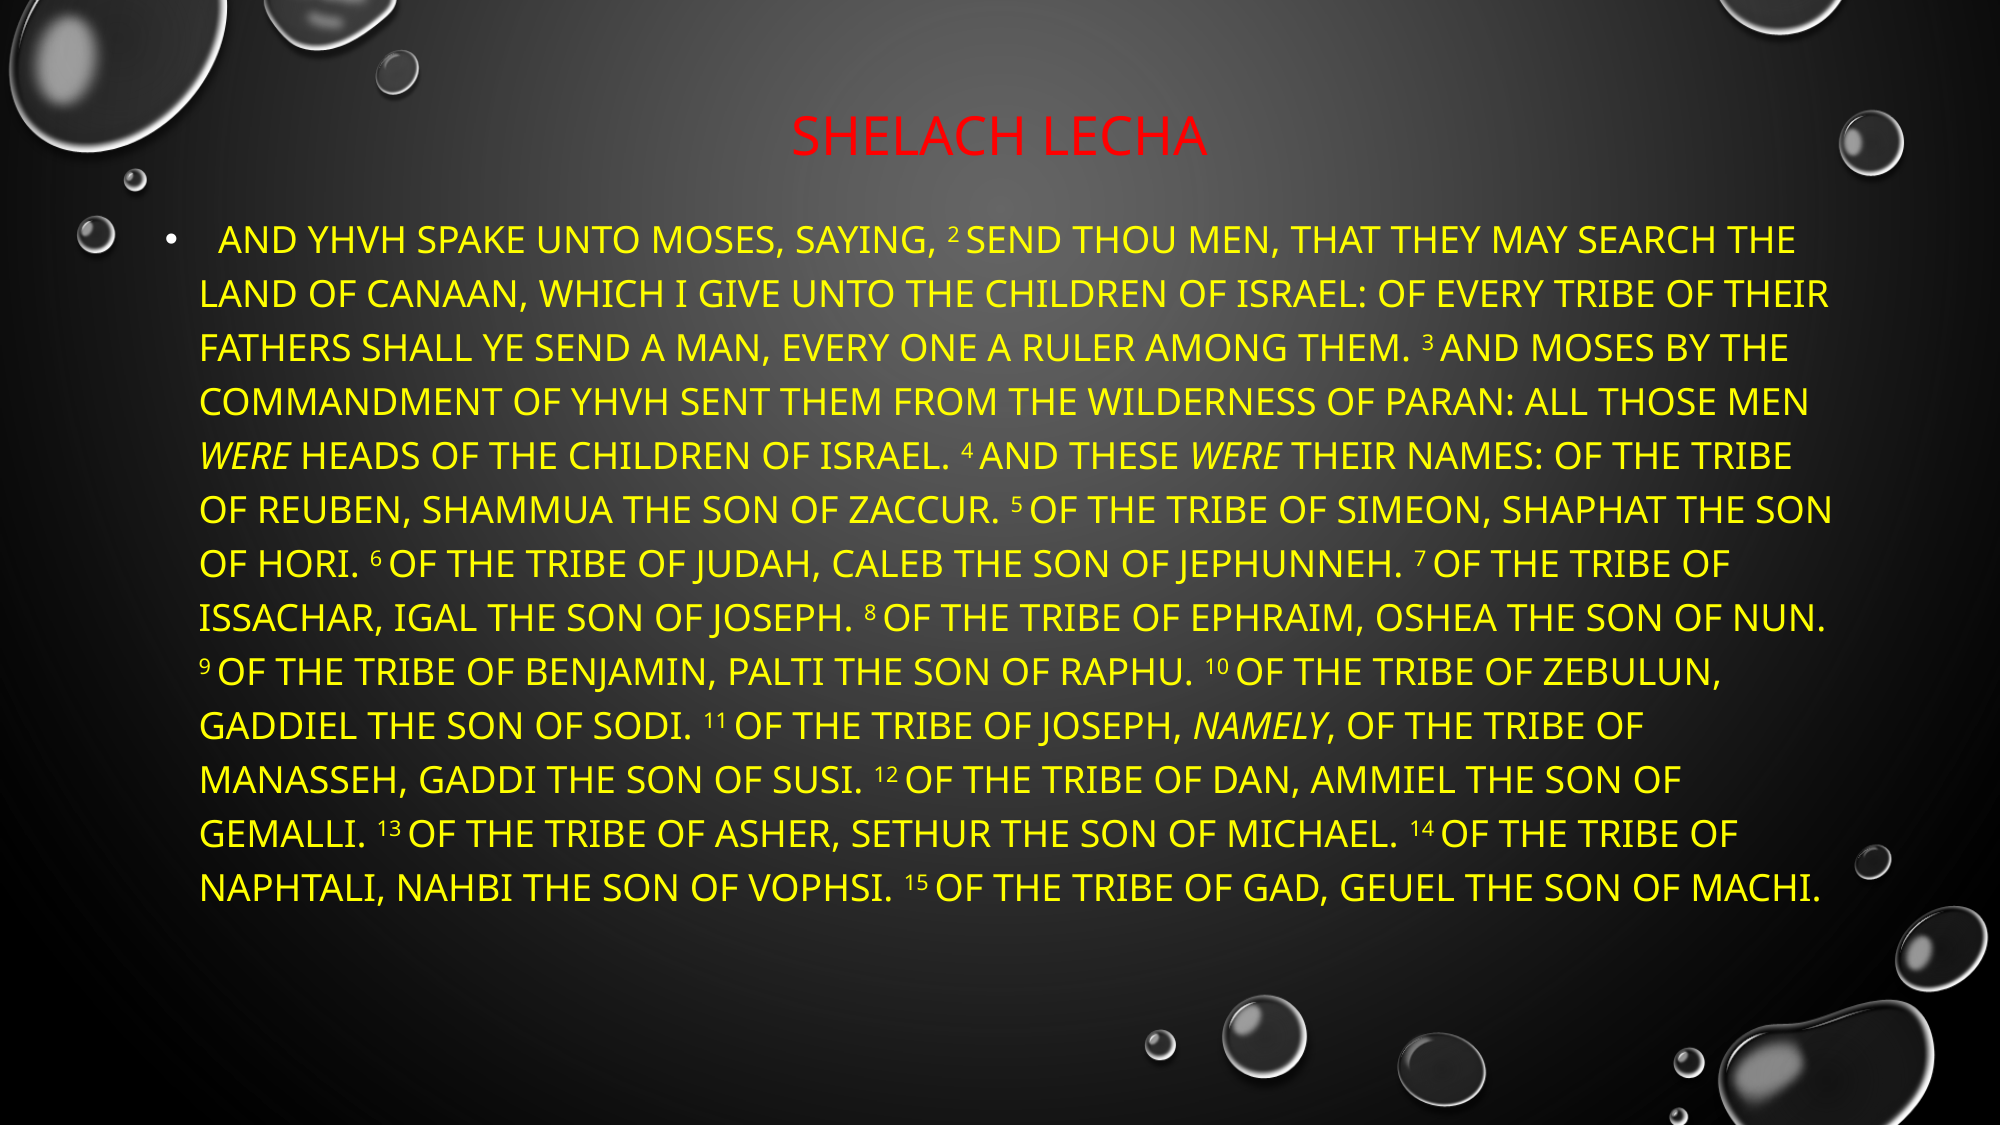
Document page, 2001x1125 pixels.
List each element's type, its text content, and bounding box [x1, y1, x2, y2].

picture [0, 0, 2000, 1125]
list And YHVH spake unto Moses, saying, 2 Send thou men, that they may search the land of Canaan, which I give unto the children of Israel: of every tribe of their fathers shall ye send a man, every one a ruler among them. 3 And Moses by the commandment of YHVH sent them from the wilderness of Paran: all those men were heads of the children of Israel. 4 And these were their names: of the tribe of Reuben, Shammua the son of Zaccur. 5 Of the tribe of Simeon, Shaphat the son of Hori. 6 Of the tribe of Judah, Caleb the son of Jephunneh. 7 Of the tribe of Issachar, Igal the son of Joseph. 8 Of the tribe of Ephraim, Oshea the son of Nun. 9 Of the tribe of Benjamin, Palti the son of Raphu. 10 Of the tribe of Zebulun, Gaddiel the son of Sodi. 11 Of the tribe of Joseph, namely, of the tribe of Manasseh, Gaddi the son of Susi. 12 Of the tribe of Dan, Ammiel the son of Gemalli. 13 Of the tribe of Asher, Sethur the son of Michael. 14 Of the tribe of Naphtali, Nahbi the son of Vophsi. 15 Of the tribe of Gad, Geuel the son of Machi. [149, 199, 1850, 950]
title Shelach lecha [149, 101, 1851, 175]
